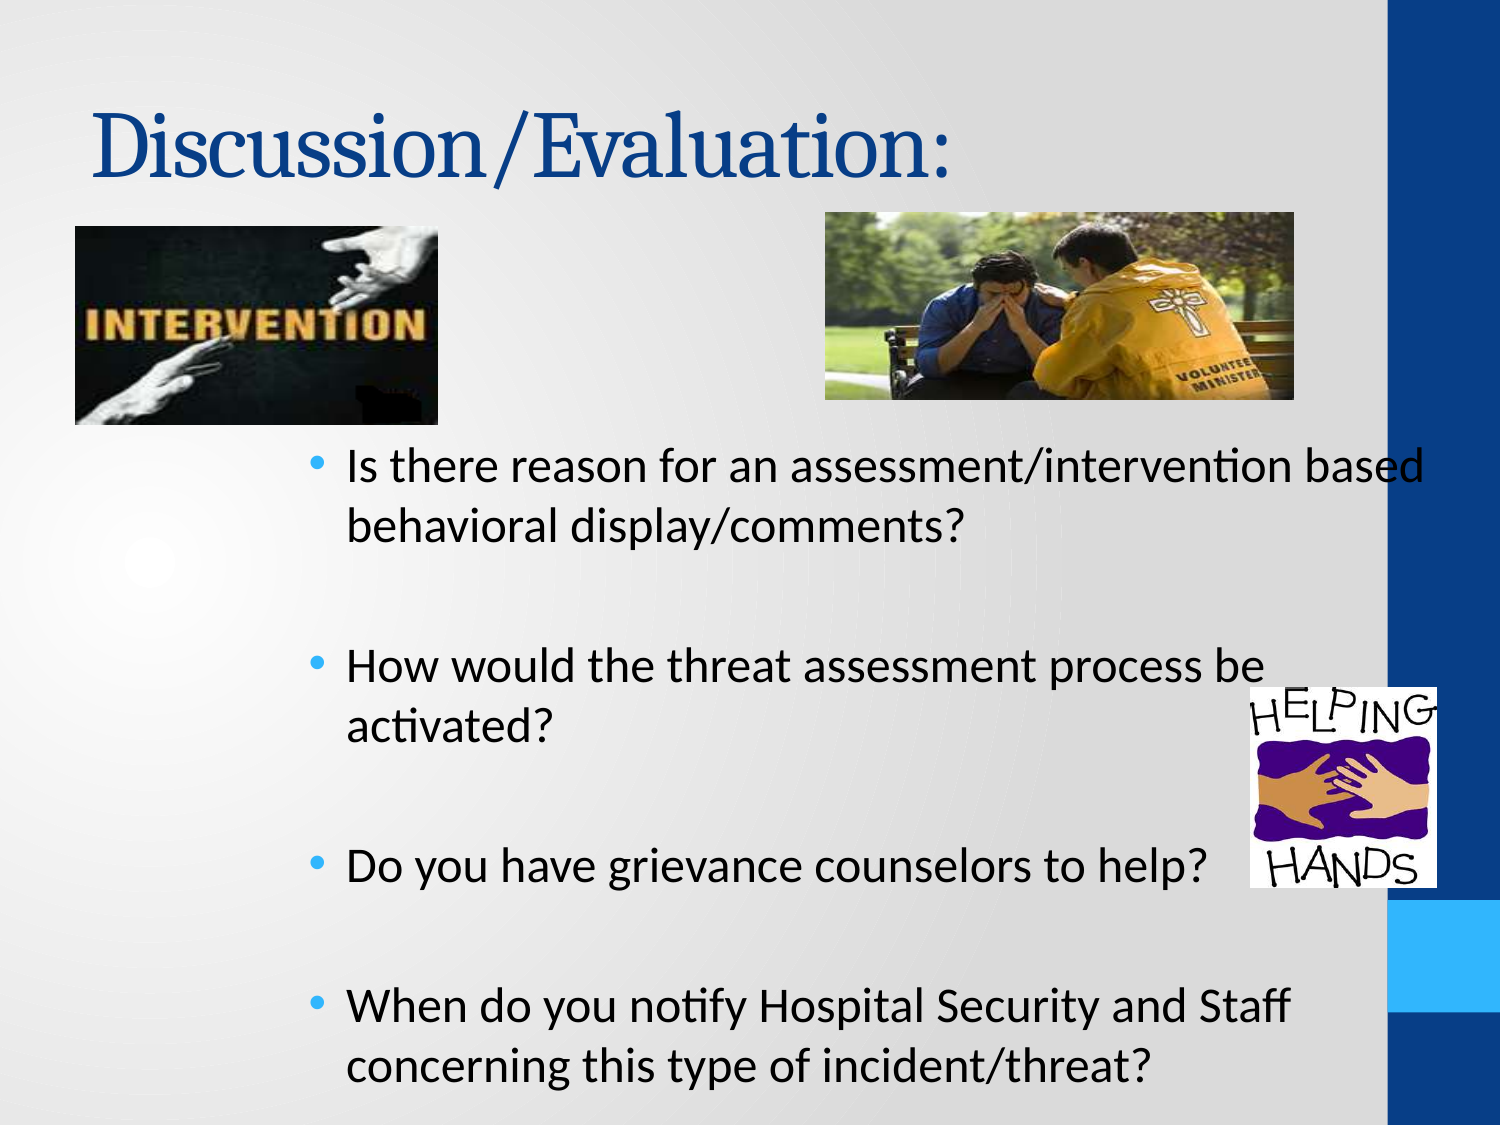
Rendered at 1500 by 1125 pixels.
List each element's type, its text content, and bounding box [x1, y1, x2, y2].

picture [74, 225, 438, 426]
list Is there reason for an assessment/intervention based behavioral display/comments? How would the threat assessment process be activated? Do you have grievance counselors to help? When do you notify Hospital Security and Staff concerning this type of incident/threat? [275, 425, 1450, 1100]
title Discussion/Evaluation: [75, 45, 1325, 233]
picture [1249, 686, 1438, 889]
picture [824, 211, 1295, 401]
